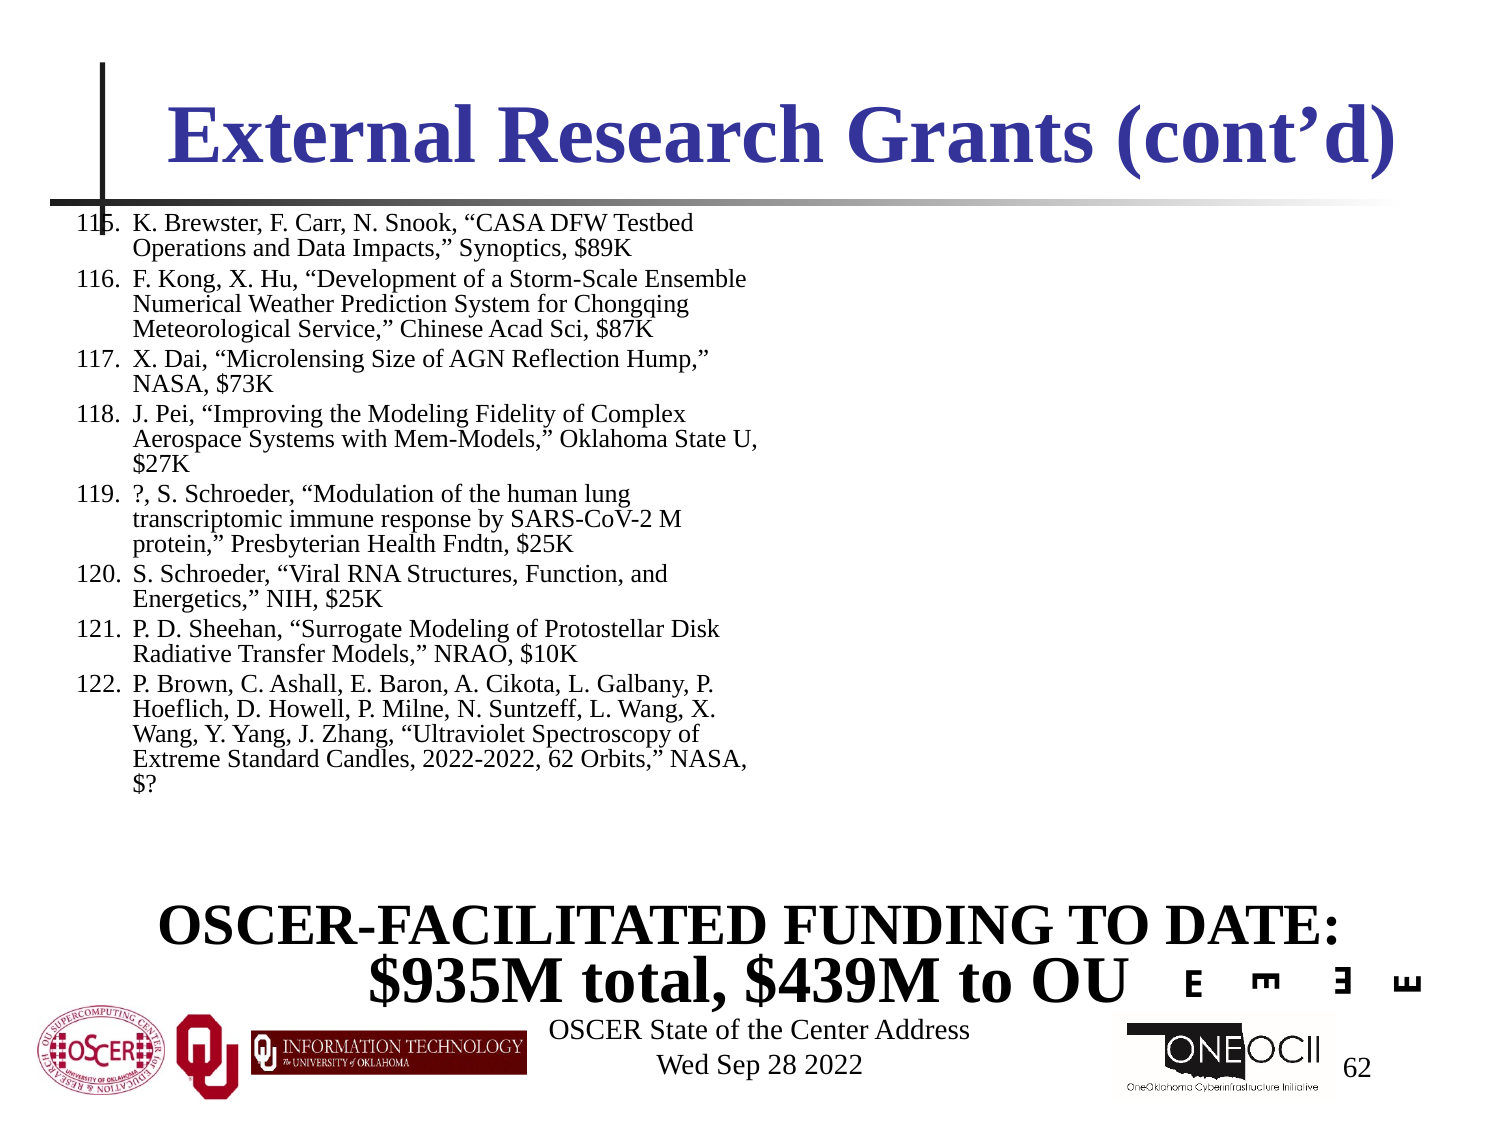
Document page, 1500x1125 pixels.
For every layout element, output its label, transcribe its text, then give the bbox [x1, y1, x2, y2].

list K. Brewster, F. Carr, N. Snook, “CASA DFW Testbed Operations and Data Impacts,” Synoptics, $89K F. Kong, X. Hu, “Development of a Storm-Scale Ensemble Numerical Weather Prediction System for Chongqing Meteorological Service,” Chinese Acad Sci, $87K X. Dai, “Microlensing Size of AGN Reflection Hump,” NASA, $73K J. Pei, “Improving the Modeling Fidelity of Complex Aerospace Systems with Mem-Models,” Oklahoma State U, $27K ?, S. Schroeder, “Modulation of the human lung transcriptomic immune response by SARS-CoV-2 M protein,” Presbyterian Health Fndtn, $25K S. Schroeder, “Viral RNA Structures, Function, and Energetics,” NIH, $25K P. D. Sheehan, “Surrogate Modeling of Protostellar Disk Radiative Transfer Models,” NRAO, $10K P. Brown, C. Ashall, E. Baron, A. Cikota, L. Galbany, P. Hoeflich, D. Howell, P. Milne, N. Suntzeff, L. Wang, X. Wang, Y. Yang, J. Zhang, “Ultraviolet Spectroscopy of Extreme Standard Candles, 2022-2022, 62 Orbits,” NASA, $? [60, 204, 774, 943]
picture [1112, 1018, 1336, 1102]
picture [247, 1028, 431, 1078]
text_box OSCER-FACILITATED FUNDING TO DATE: $935M total, $439M to OU [74, 886, 1425, 1018]
picture [37, 1005, 165, 1095]
picture [174, 1018, 240, 1102]
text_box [1161, 949, 1437, 1017]
title External Research Grants (cont’d) [124, 74, 1442, 187]
slide_number 62 [1174, 1026, 1388, 1091]
footer OSCER State of the Center Address Wed Sep 28 2022 [431, 1018, 1088, 1088]
